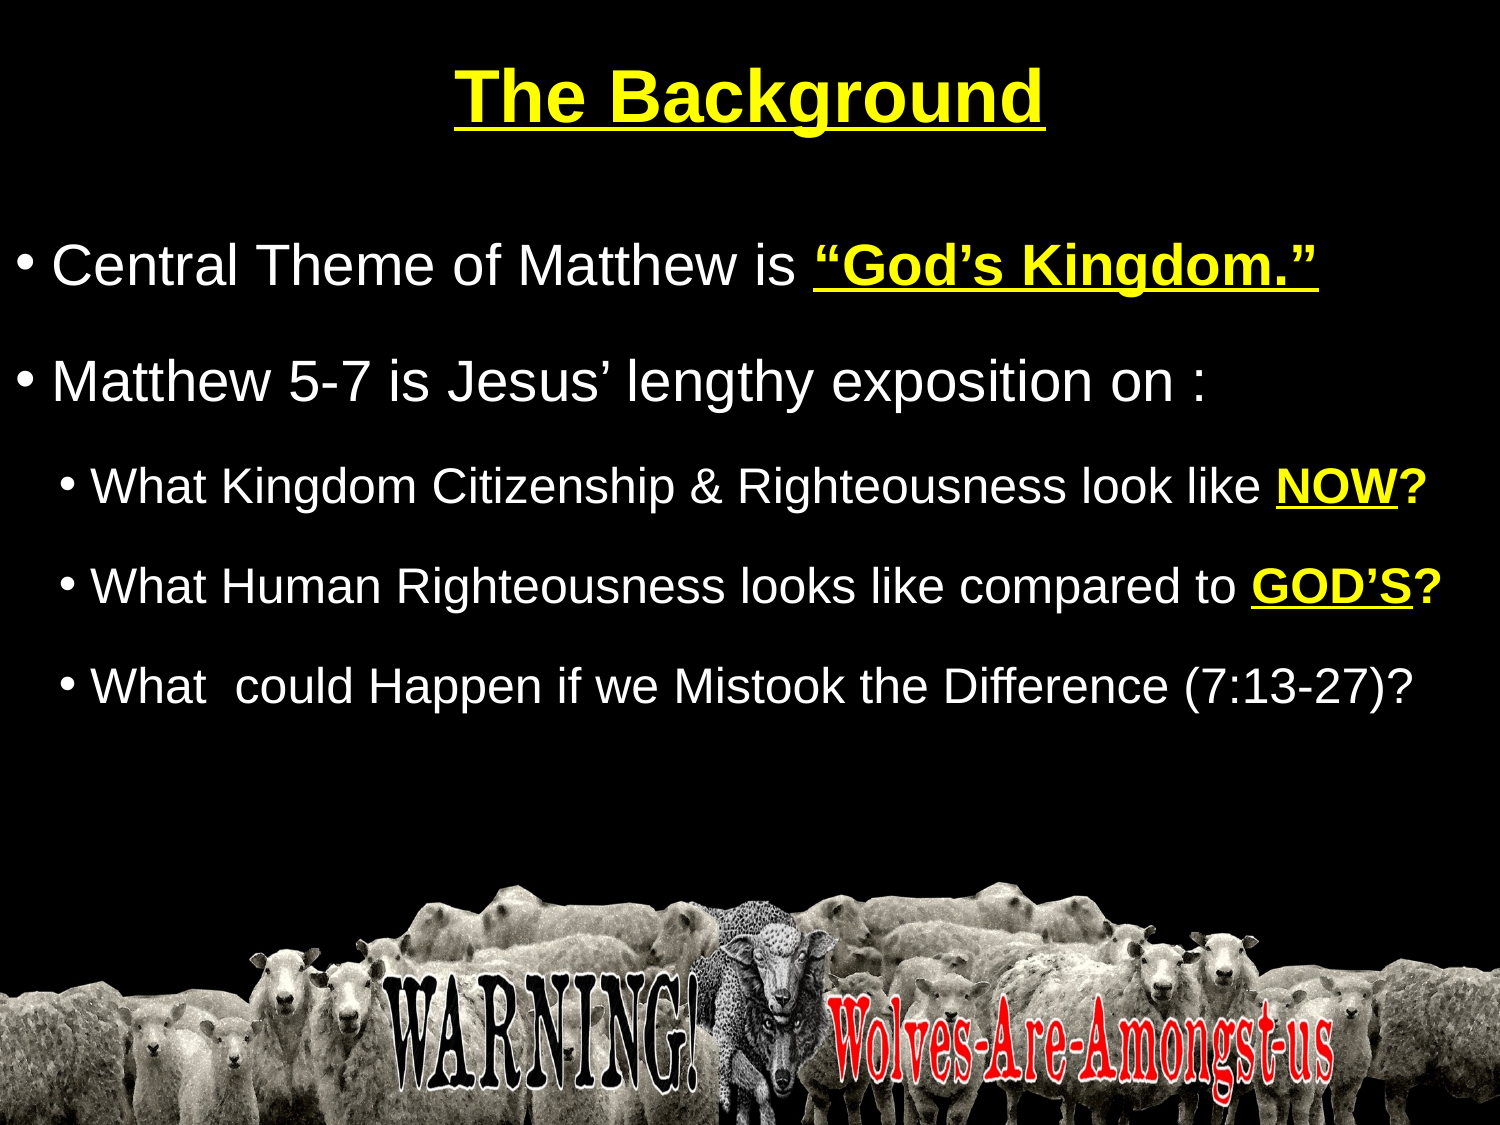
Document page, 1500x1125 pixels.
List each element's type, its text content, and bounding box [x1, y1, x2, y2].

subtitle Central Theme of Matthew is “God’s Kingdom.” Matthew 5-7 is Jesus’ lengthy exposition on : What Kingdom Citizenship & Righteousness look like NOW? What Human Righteousness looks like compared to GOD’S? What could Happen if we Mistook the Difference (7:13-27)? [0, 184, 1500, 1051]
picture [0, 1051, 1500, 1125]
title The Background [0, 0, 1500, 184]
